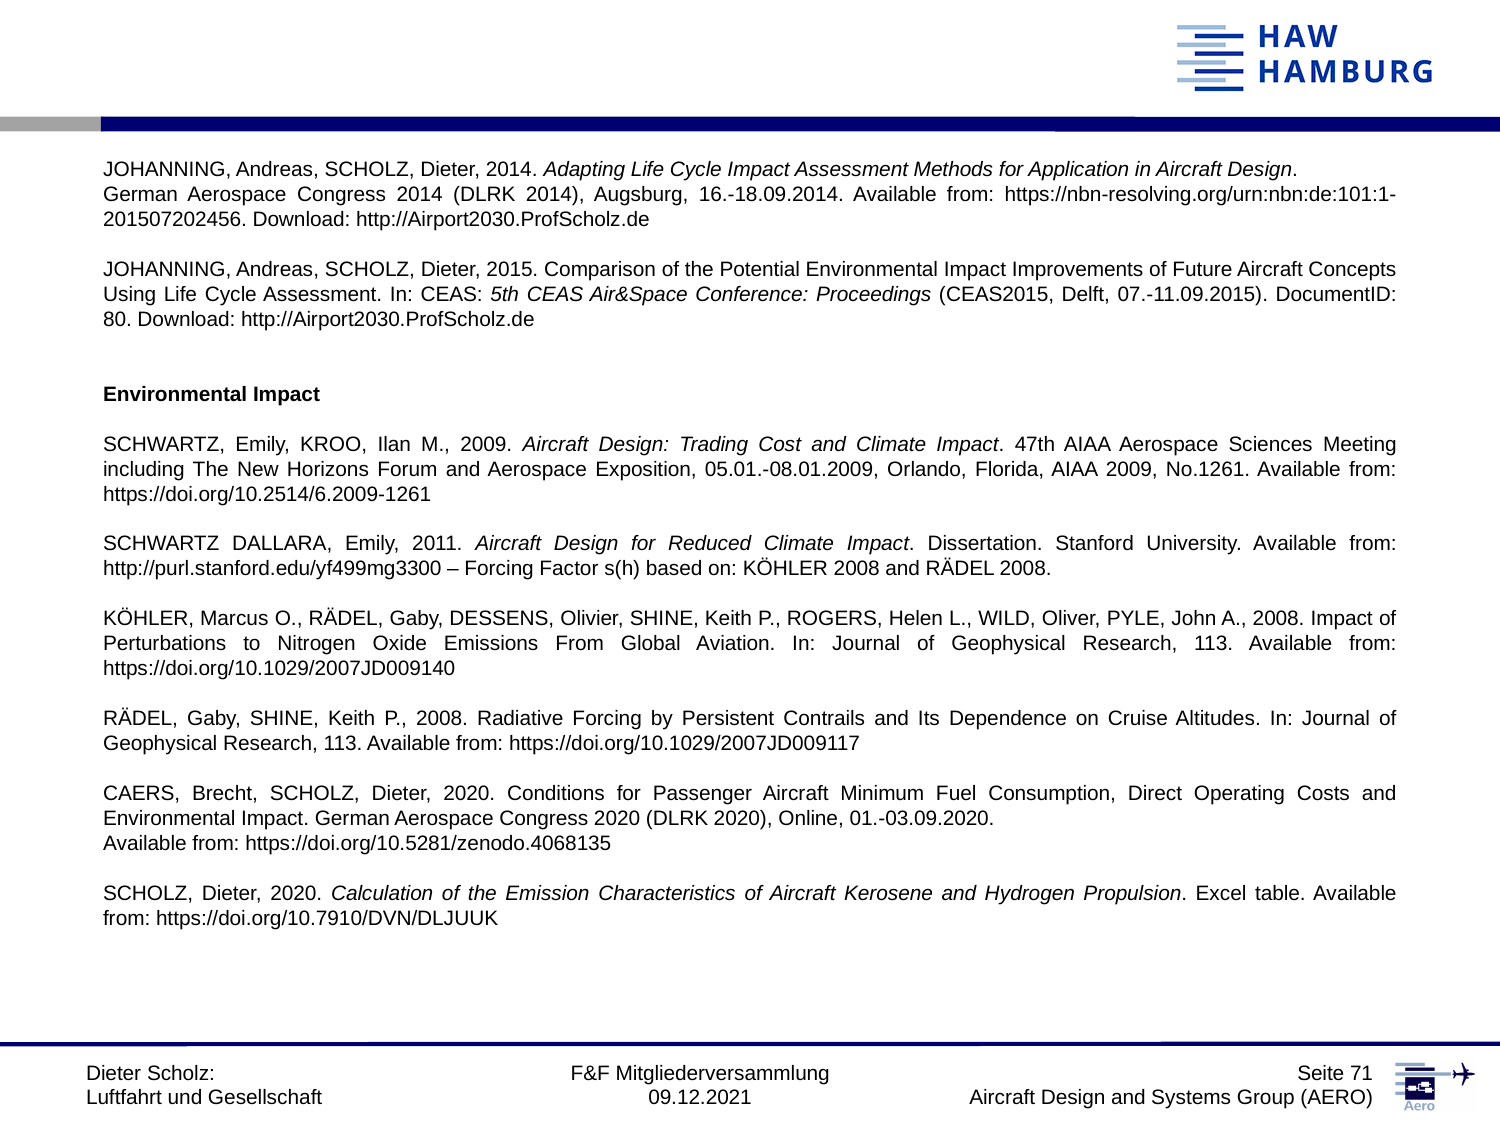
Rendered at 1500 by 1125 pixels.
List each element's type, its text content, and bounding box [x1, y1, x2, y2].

text_box JOHANNING, Andreas, SCHOLZ, Dieter, 2014. Adapting Life Cycle Impact Assessment Methods for Application in Aircraft Design. German Aerospace Congress 2014 (DLRK 2014), Augsburg, 16.-18.09.2014. Available from: https://nbn-resolving.org/urn:nbn:de:101:1-201507202456. Download: http://Airport2030.ProfScholz.de JOHANNING, Andreas, SCHOLZ, Dieter, 2015. Comparison of the Potential Environmental Impact Improvements of Future Aircraft Concepts Using Life Cycle Assessment. In: CEAS: 5th CEAS Air&Space Conference: Proceedings (CEAS2015, Delft, 07.-11.09.2015). DocumentID: 80. Download: http://Airport2030.ProfScholz.de Environmental Impact SCHWARTZ, Emily, KROO, Ilan M., 2009. Aircraft Design: Trading Cost and Climate Impact. 47th AIAA Aerospace Sciences Meeting including The New Horizons Forum and Aerospace Exposition, 05.01.-08.01.2009, Orlando, Florida, AIAA 2009, No.1261. Available from: https://doi.org/10.2514/6.2009-1261 SCHWARTZ DALLARA, Emily, 2011. Aircraft Design for Reduced Climate Impact. Dissertation. Stanford University. Available from: http://purl.stanford.edu/yf499mg3300 – Forcing Factor s(h) based on: KÖHLER 2008 and RÄDEL 2008. KÖHLER, Marcus O., RÄDEL, Gaby, DESSENS, Olivier, SHINE, Keith P., ROGERS, Helen L., WILD, Oliver, PYLE, John A., 2008. Impact of Perturbations to Nitrogen Oxide Emissions From Global Aviation. In: Journal of Geophysical Research, 113. Available from: https://doi.org/10.1029/2007JD009140 RÄDEL, Gaby, SHINE, Keith P., 2008. Radiative Forcing by Persistent Contrails and Its Dependence on Cruise Altitudes. In: Journal of Geophysical Research, 113. Available from: https://doi.org/10.1029/2007JD009117 CAERS, Brecht, SCHOLZ, Dieter, 2020. Conditions for Passenger Aircraft Minimum Fuel Consumption, Direct Operating Costs and Environmental Impact. German Aerospace Congress 2020 (DLRK 2020), Online, 01.-03.09.2020. Available from: https://doi.org/10.5281/zenodo.4068135 SCHOLZ, Dieter, 2020. Calculation of the Emission Characteristics of Aircraft Kerosene and Hydrogen Propulsion. Excel table. Available from: https://doi.org/10.7910/DVN/DLJUUK [88, 147, 1412, 938]
picture [1393, 1060, 1477, 1112]
picture [1155, 3, 1452, 113]
